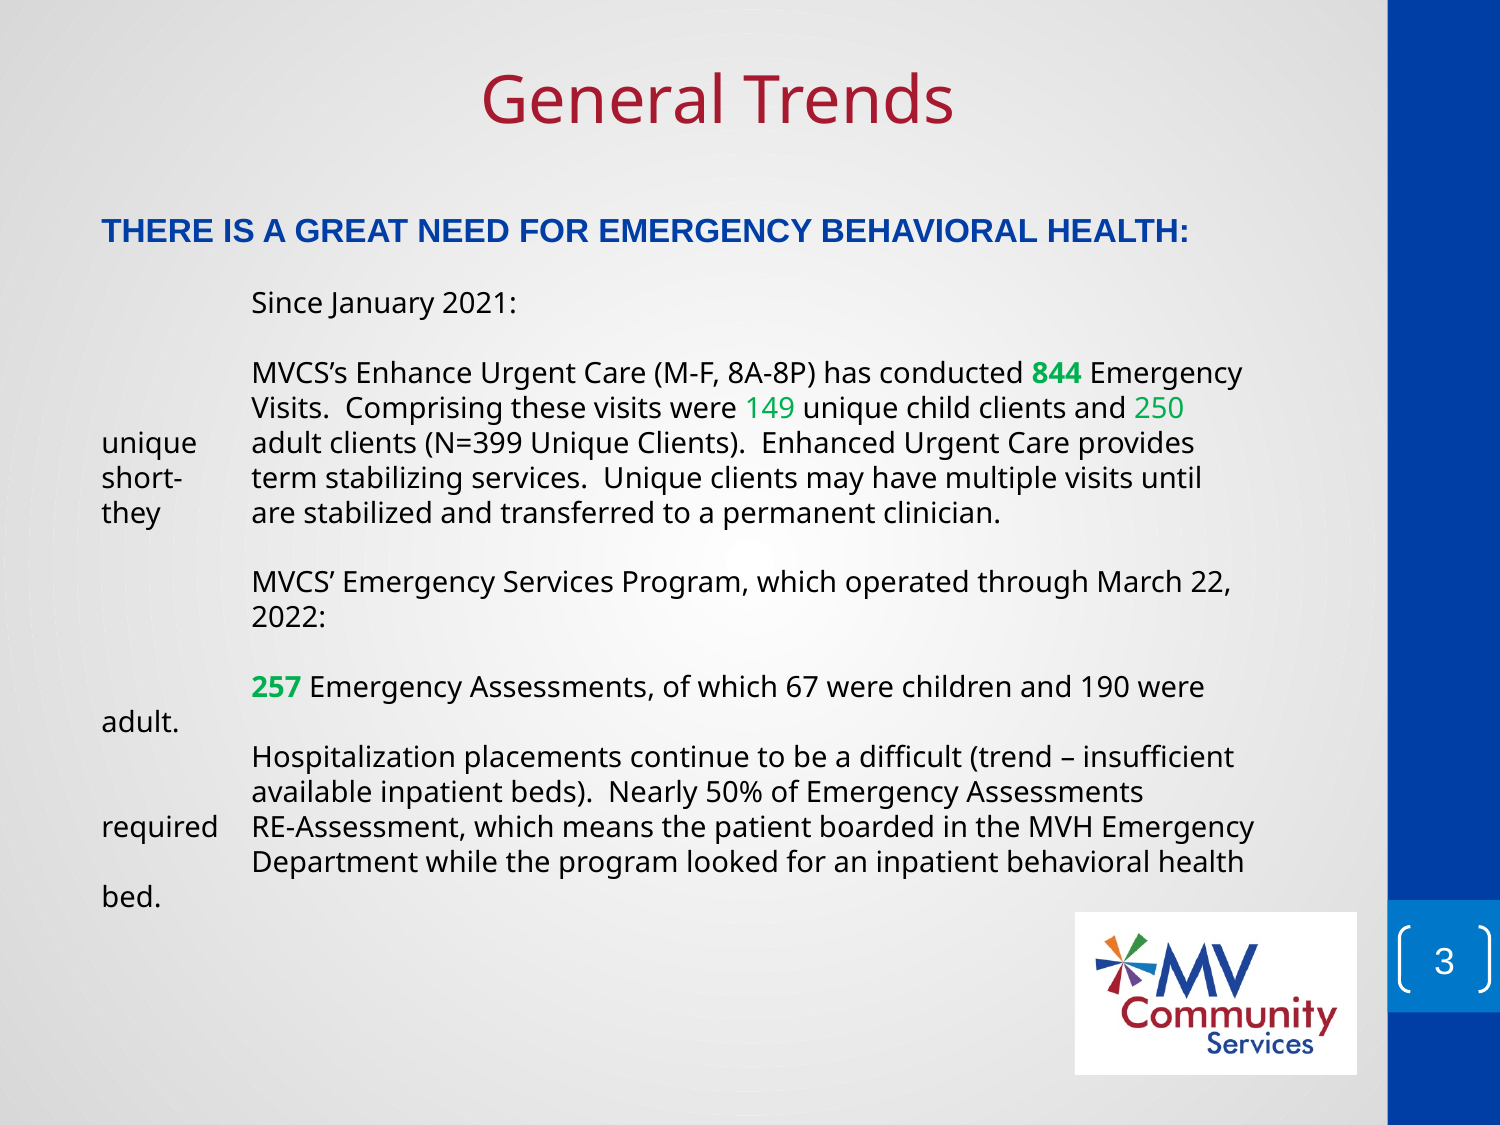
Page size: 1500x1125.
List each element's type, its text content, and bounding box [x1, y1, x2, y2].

text_box There is a great need for emergency behavioral health: Since January 2021: MVCS’s Enhance Urgent Care (M-F, 8A-8P) has conducted 844 Emergency Visits. Comprising these visits were 149 unique child clients and 250 unique adult clients (N=399 Unique Clients). Enhanced Urgent Care provides short- term stabilizing services. Unique clients may have multiple visits until they are stabilized and transferred to a permanent clinician. MVCS’ Emergency Services Program, which operated through March 22, 2022: 257 Emergency Assessments, of which 67 were children and 190 were adult. Hospitalization placements continue to be a difficult (trend – insufficient available inpatient beds). Nearly 50% of Emergency Assessments required RE-Assessment, which means the patient boarded in the MVH Emergency Department while the program looked for an inpatient behavioral health bed. [86, 201, 1278, 1026]
slide_number 3 [1397, 925, 1492, 994]
list General Trends [86, 54, 1313, 145]
picture [1074, 912, 1357, 1075]
